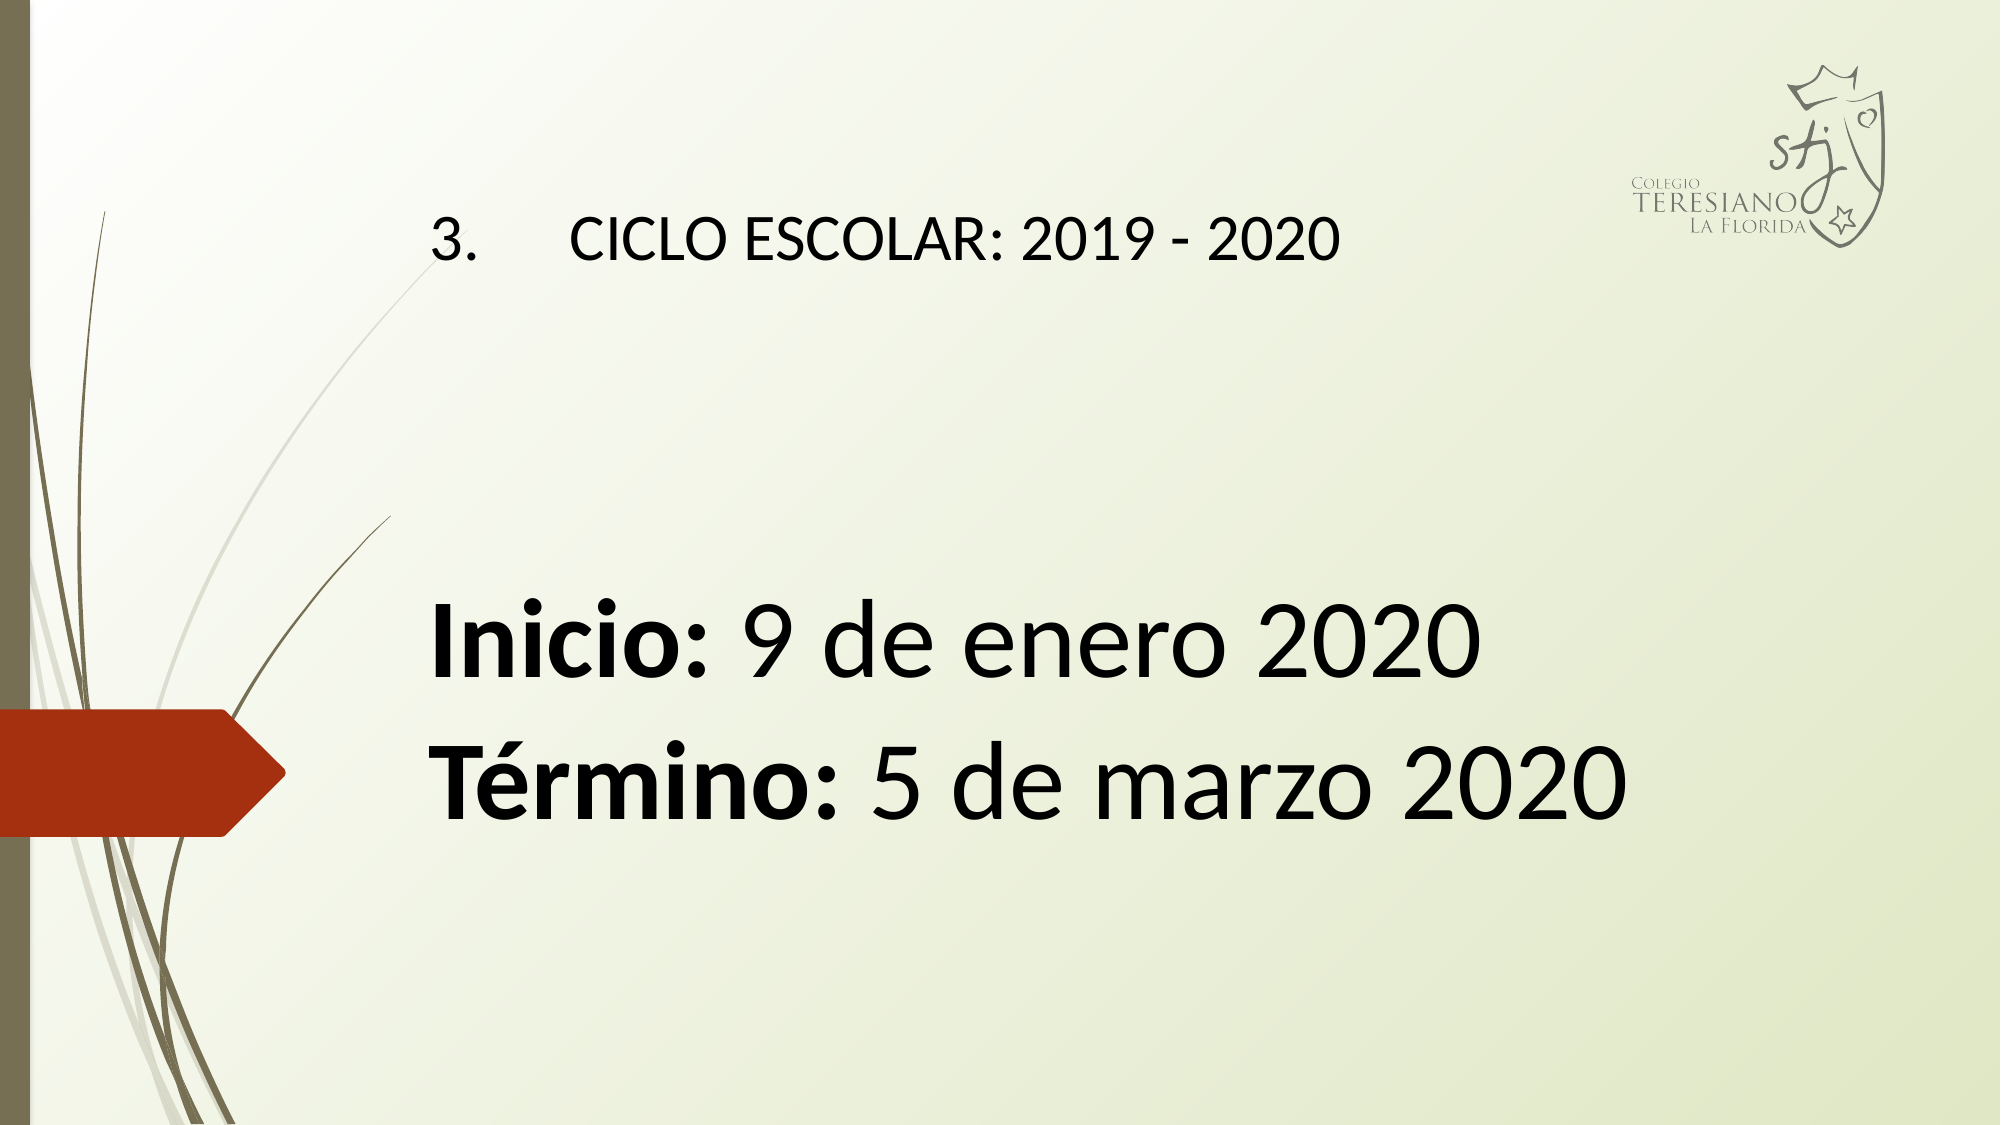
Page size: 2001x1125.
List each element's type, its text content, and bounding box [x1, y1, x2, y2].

text_box Inicio: 9 de enero 2020 Término: 5 de marzo 2020 [414, 572, 1690, 939]
text_box 3. CICLO ESCOLAR: 2019 - 2020 [360, 185, 1411, 281]
picture [1632, 64, 1885, 249]
